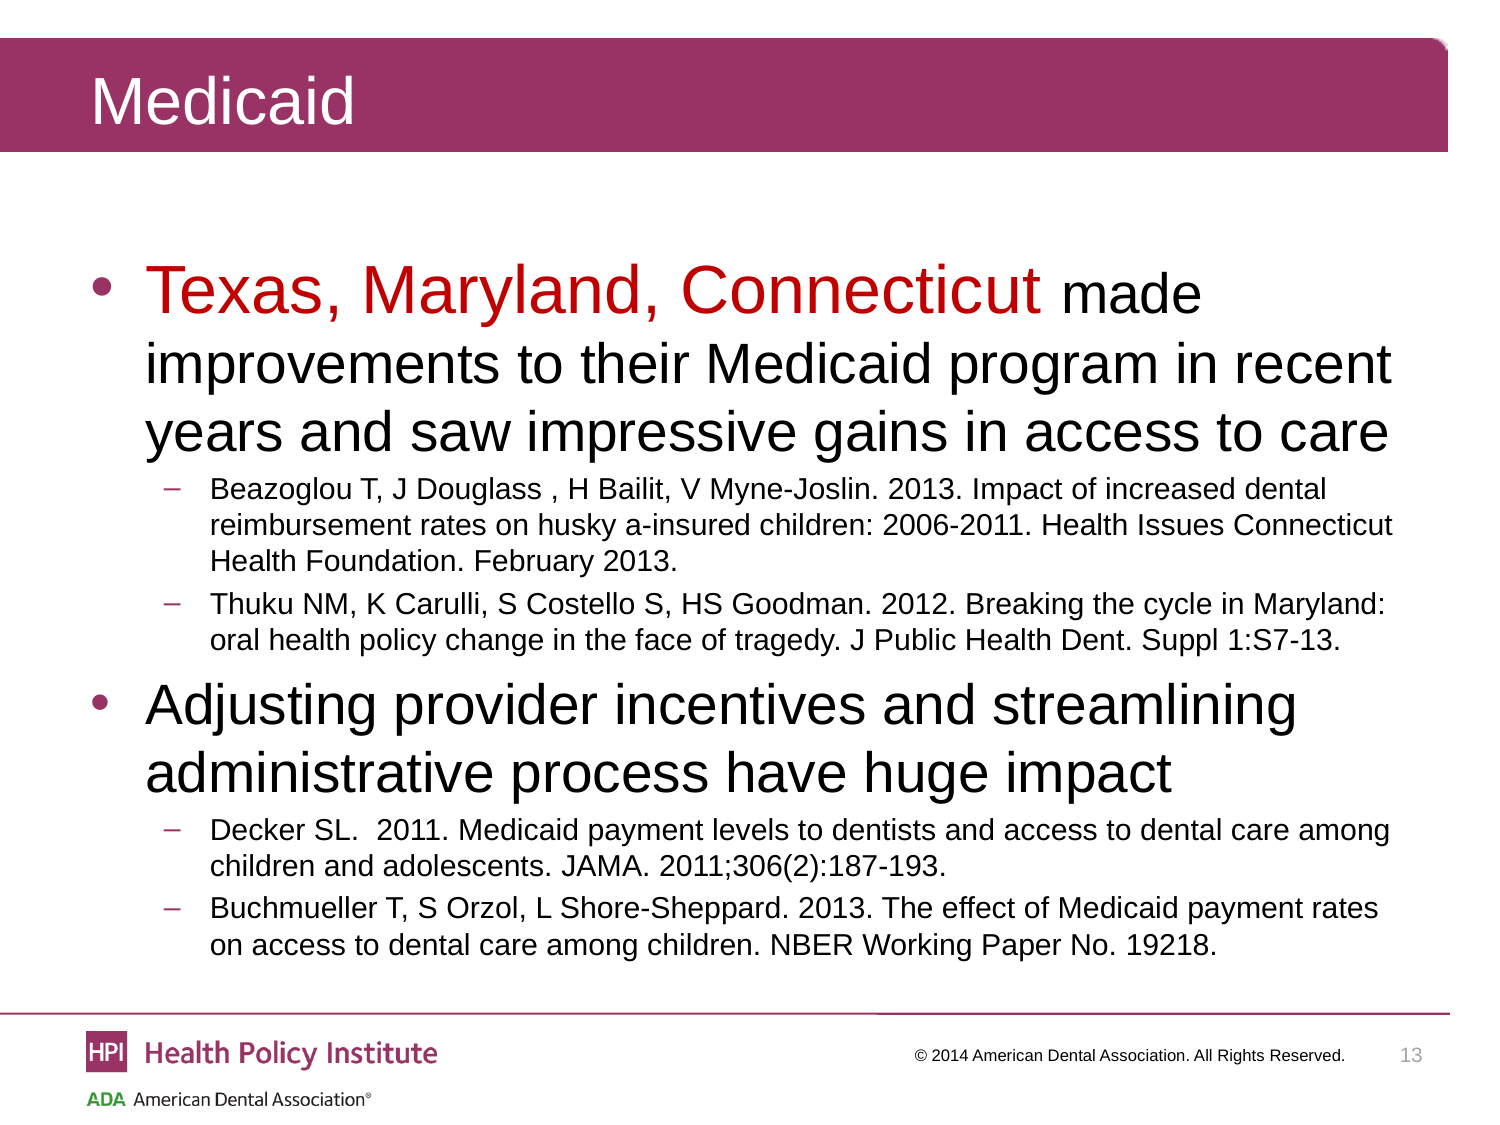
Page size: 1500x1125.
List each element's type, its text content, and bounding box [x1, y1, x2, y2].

picture [0, 38, 1448, 152]
list Texas, Maryland, Connecticut made improvements to their Medicaid program in recent years and saw impressive gains in access to care Beazoglou T, J Douglass , H Bailit, V Myne-Joslin. 2013. Impact of increased dental reimbursement rates on husky a-insured children: 2006-2011. Health Issues Connecticut Health Foundation. February 2013. Thuku NM, K Carulli, S Costello S, HS Goodman. 2012. Breaking the cycle in Maryland: oral health policy change in the face of tragedy. J Public Health Dent. Suppl 1:S7-13. Adjusting provider incentives and streamlining administrative process have huge impact Decker SL. 2011. Medicaid payment levels to dentists and access to dental care among children and adolescents. JAMA. 2011;306(2):187-193. Buchmueller T, S Orzol, L Shore-Sheppard. 2013. The effect of Medicaid payment rates on access to dental care among children. NBER Working Paper No. 19218. [75, 237, 1425, 988]
picture [86, 1031, 437, 1106]
title Medicaid [75, 45, 1425, 150]
